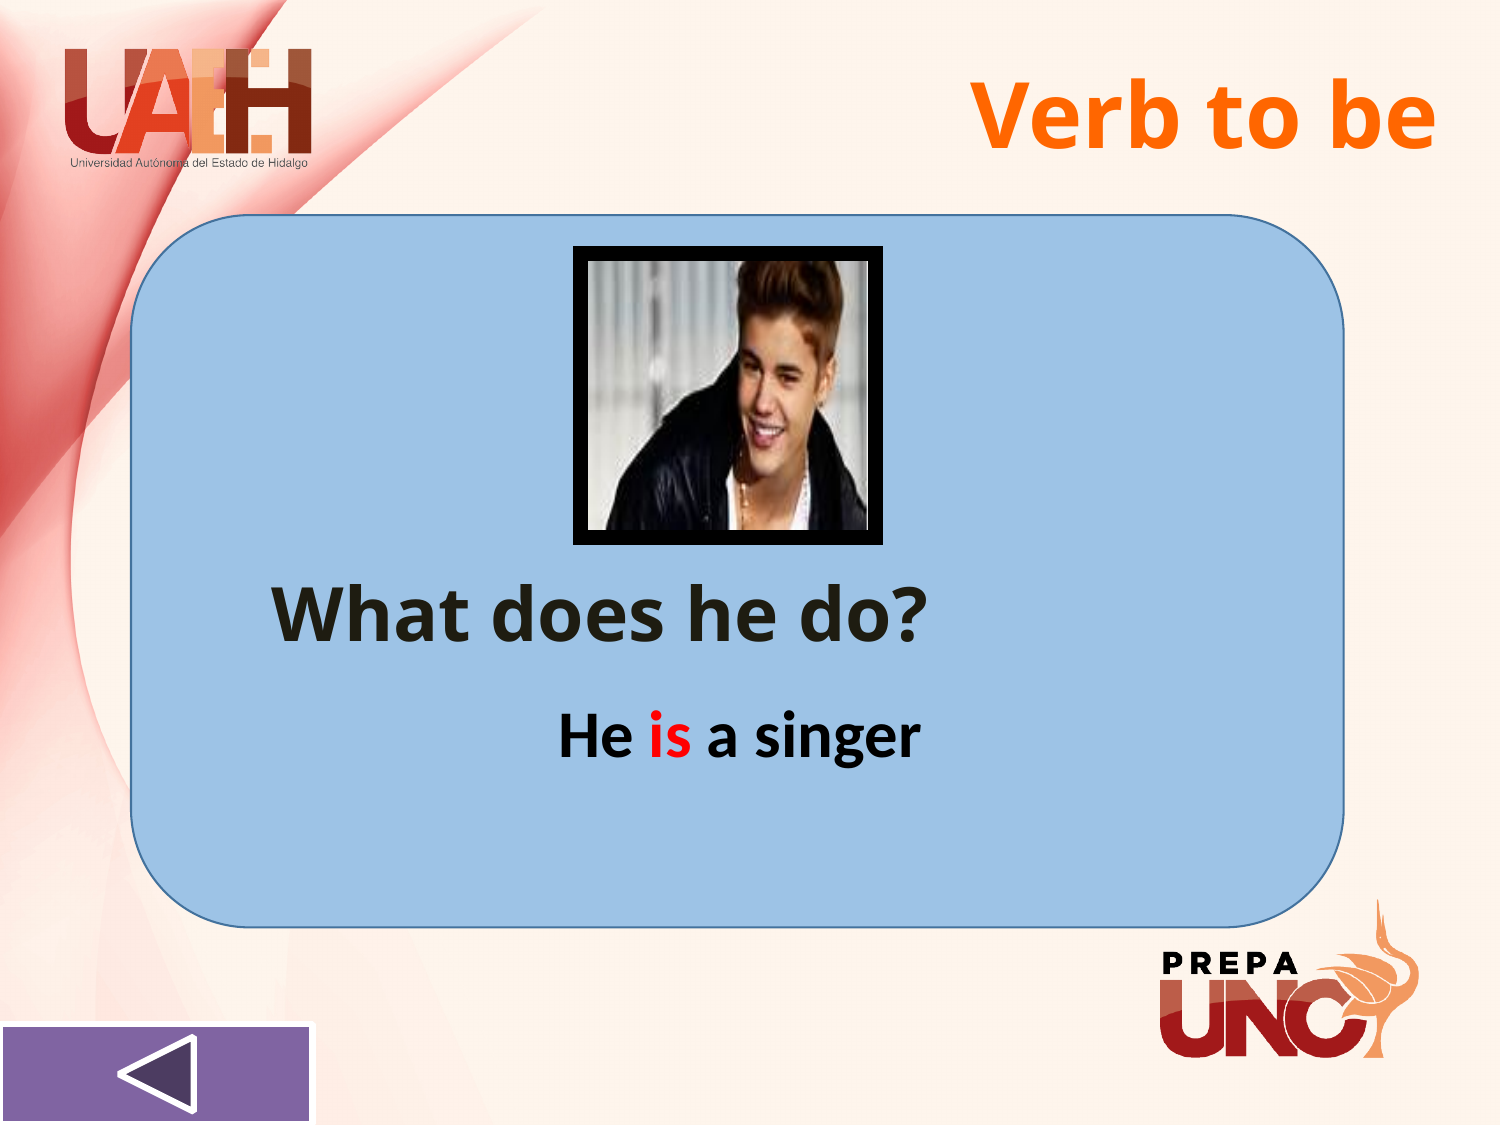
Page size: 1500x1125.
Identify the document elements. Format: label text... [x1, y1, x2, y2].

text_box [0, 1024, 313, 1125]
text_box [130, 819, 1345, 929]
picture [587, 260, 869, 531]
text_box He is a singer [543, 683, 938, 778]
picture [0, 0, 1500, 1125]
text_box What does he do? [0, 558, 1409, 819]
title Verb to be [75, 45, 1454, 192]
text_box [129, 214, 1345, 558]
